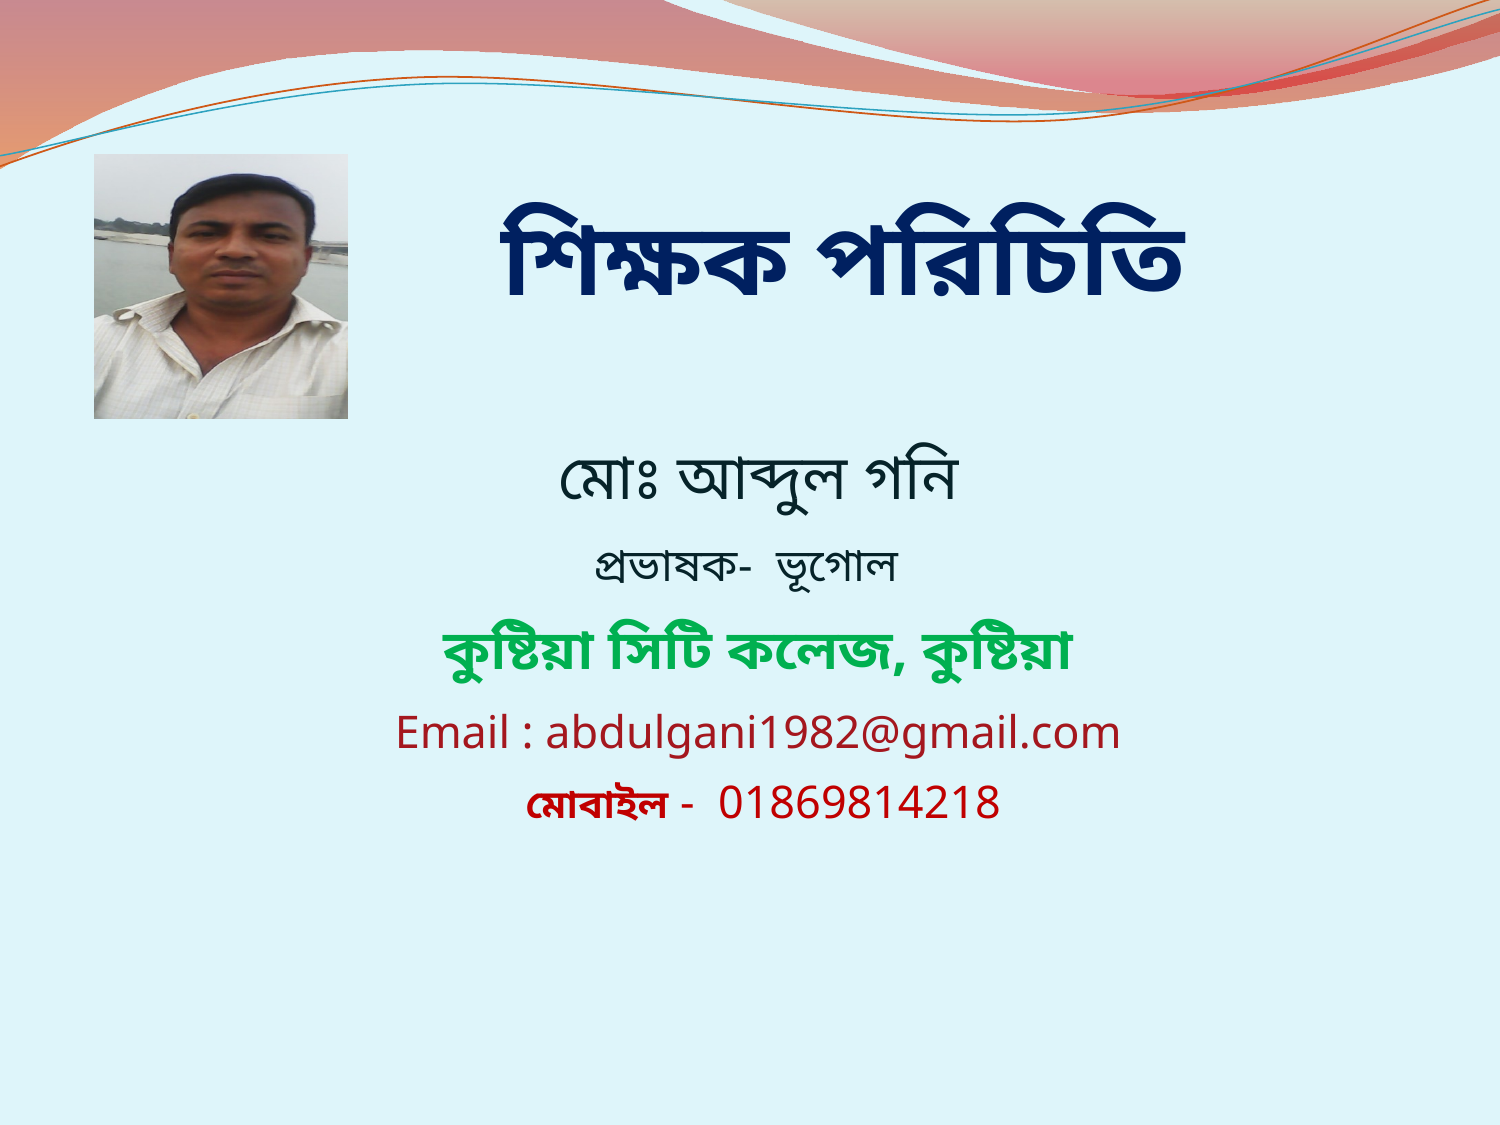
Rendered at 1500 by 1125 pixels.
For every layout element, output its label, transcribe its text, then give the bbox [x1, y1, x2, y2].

text_box মোঃ আব্দুল গনি প্রভাষক- ভূগোল কুষ্টিয়া সিটি কলেজ, কুষ্টিয়া Email : abdulgani1982@gmail.com মোবাইল - 01869814218 [335, 438, 1182, 844]
picture [94, 154, 348, 419]
title শিক্ষক পরিচিতি [500, 187, 1186, 338]
